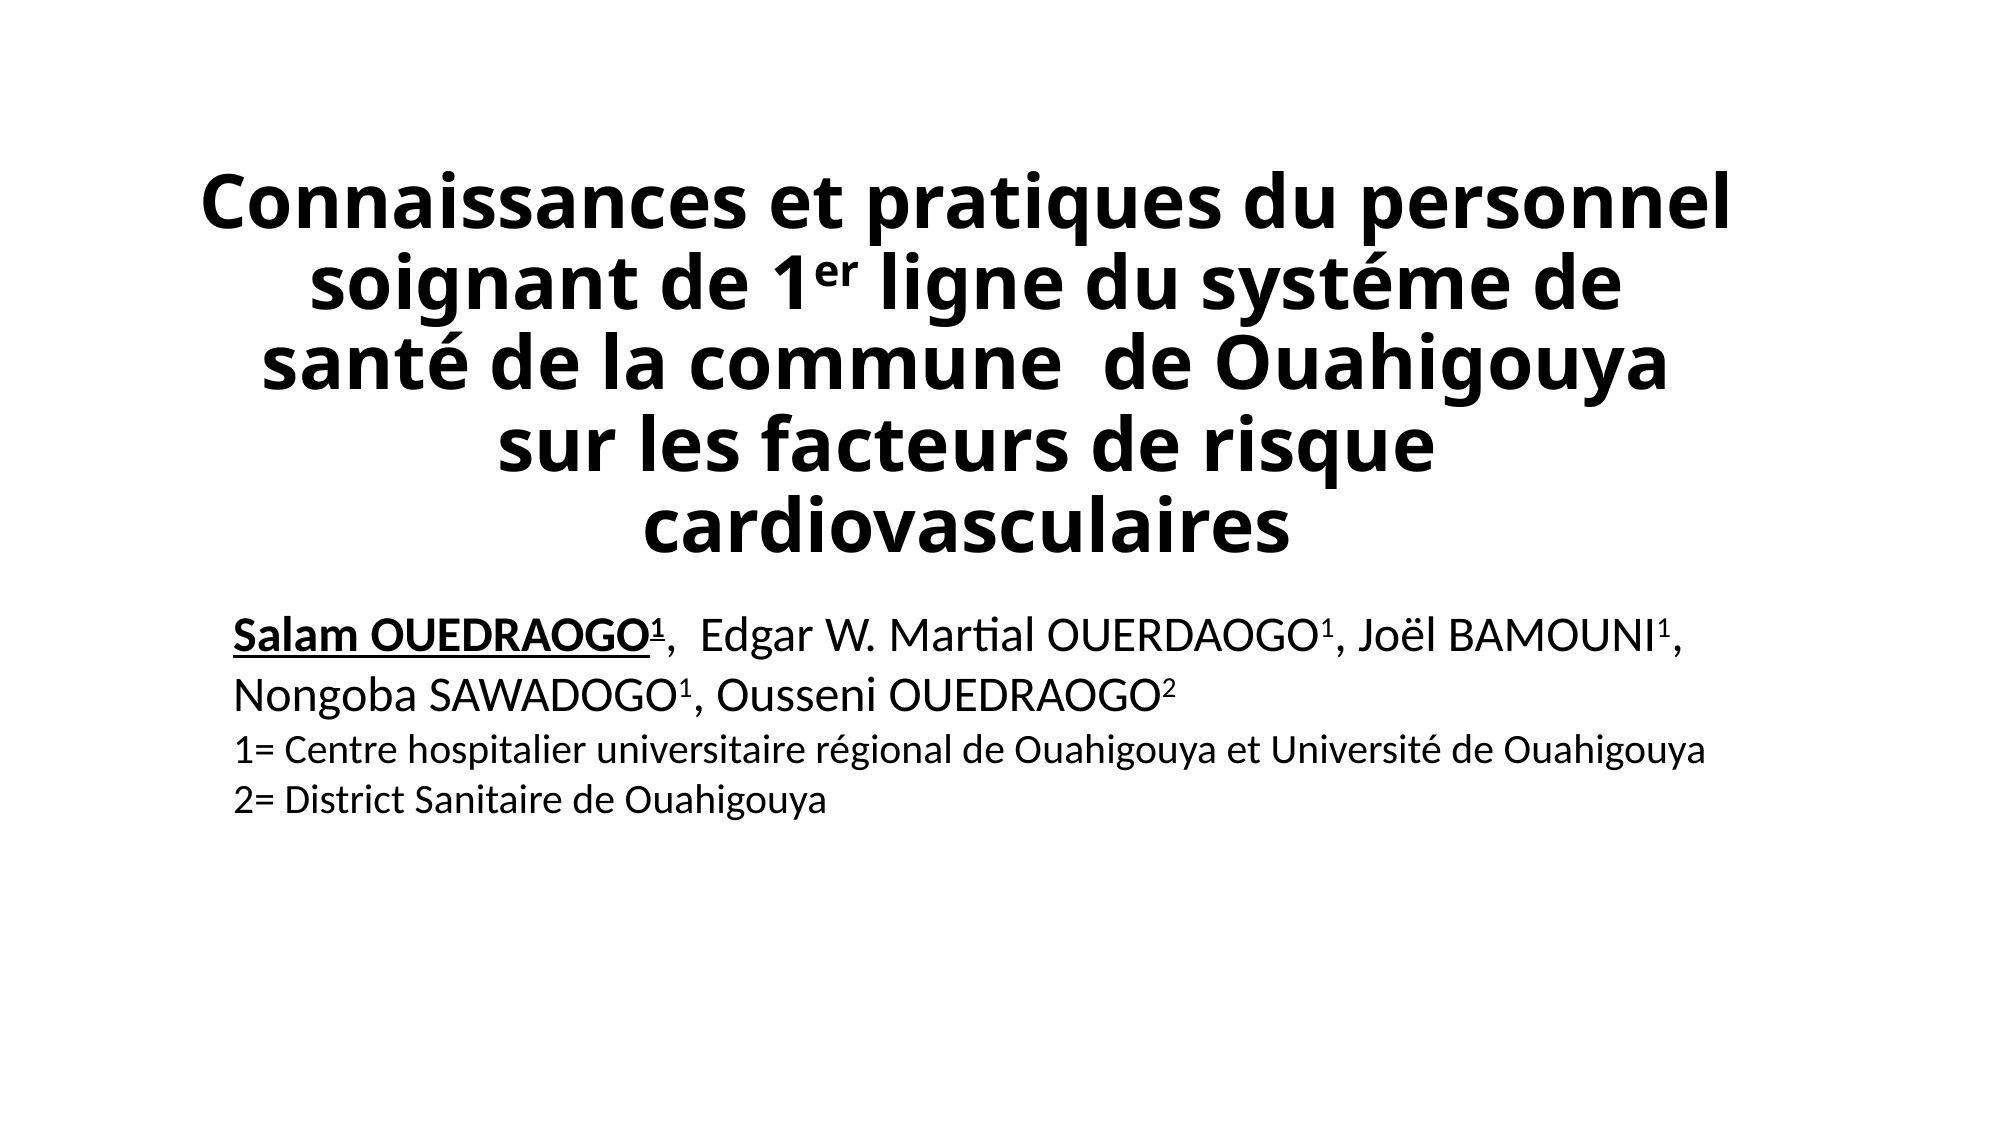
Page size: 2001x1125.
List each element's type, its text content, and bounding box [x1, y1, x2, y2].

title Connaissances et pratiques du personnel soignant de 1er ligne du systéme de santé de la commune de Ouahigouya sur les facteurs de risque cardiovasculaires [184, 184, 1750, 576]
subtitle Salam OUEDRAOGO1, Edgar W. Martial OUERDAOGO1, Joël BAMOUNI1, Nongoba SAWADOGO1, Ousseni OUEDRAOGO2 1= Centre hospitalier universitaire régional de Ouahigouya et Université de Ouahigouya 2= District Sanitaire de Ouahigouya [218, 594, 1773, 866]
